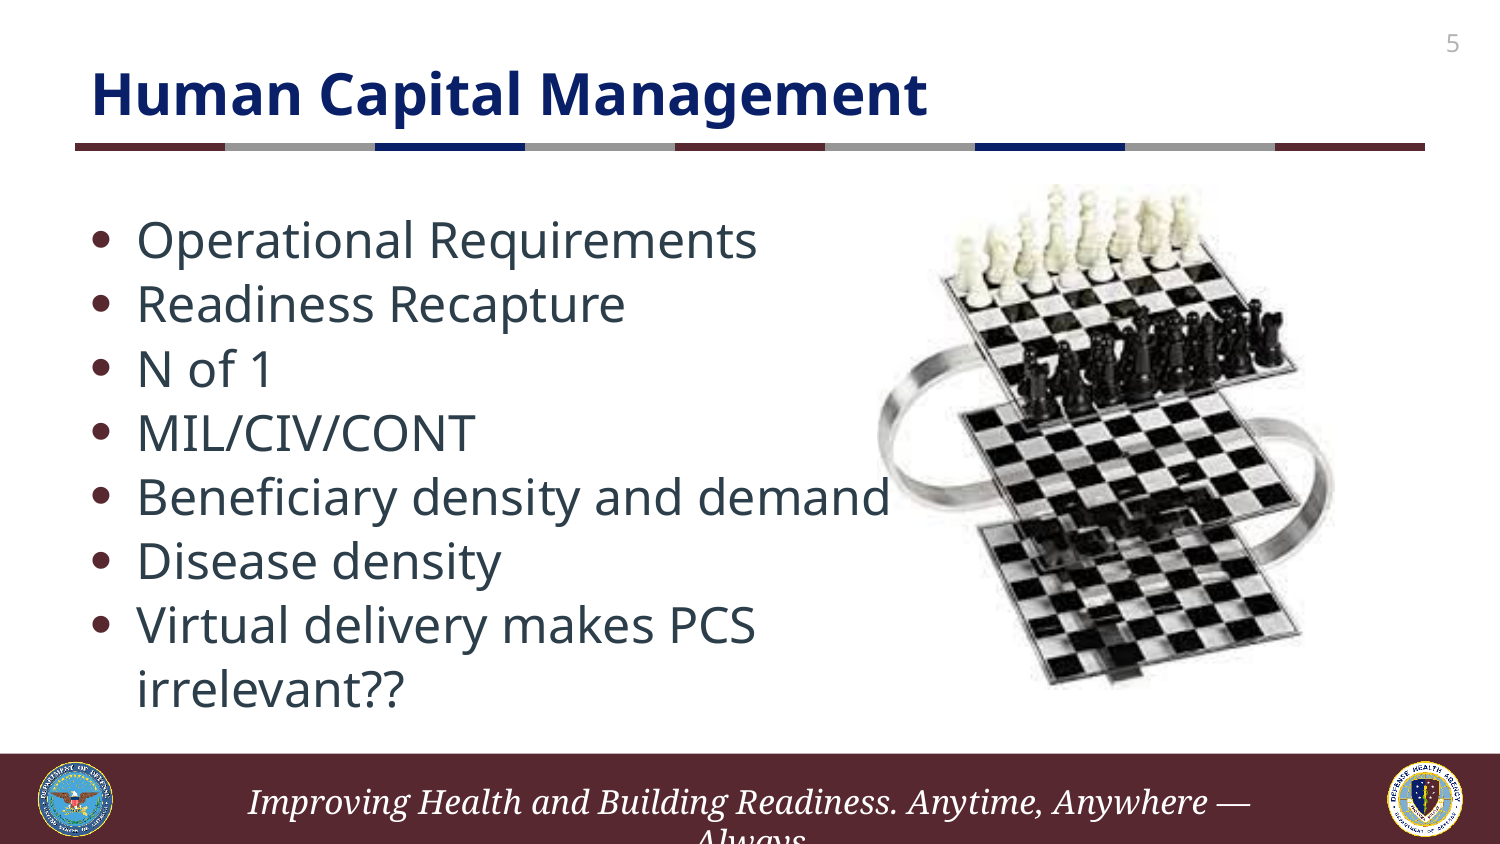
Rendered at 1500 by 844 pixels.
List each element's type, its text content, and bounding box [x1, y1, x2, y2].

picture [29, 753, 121, 844]
picture [876, 184, 1336, 690]
list Operational Requirements Readiness Recapture N of 1 MIL/CIV/CONT Beneficiary density and demand Disease density Virtual delivery makes PCS irrelevant?? [75, 196, 871, 435]
picture [1387, 761, 1463, 837]
title Human Capital Management [75, 21, 1425, 163]
slide_number 5 [1137, 21, 1475, 67]
